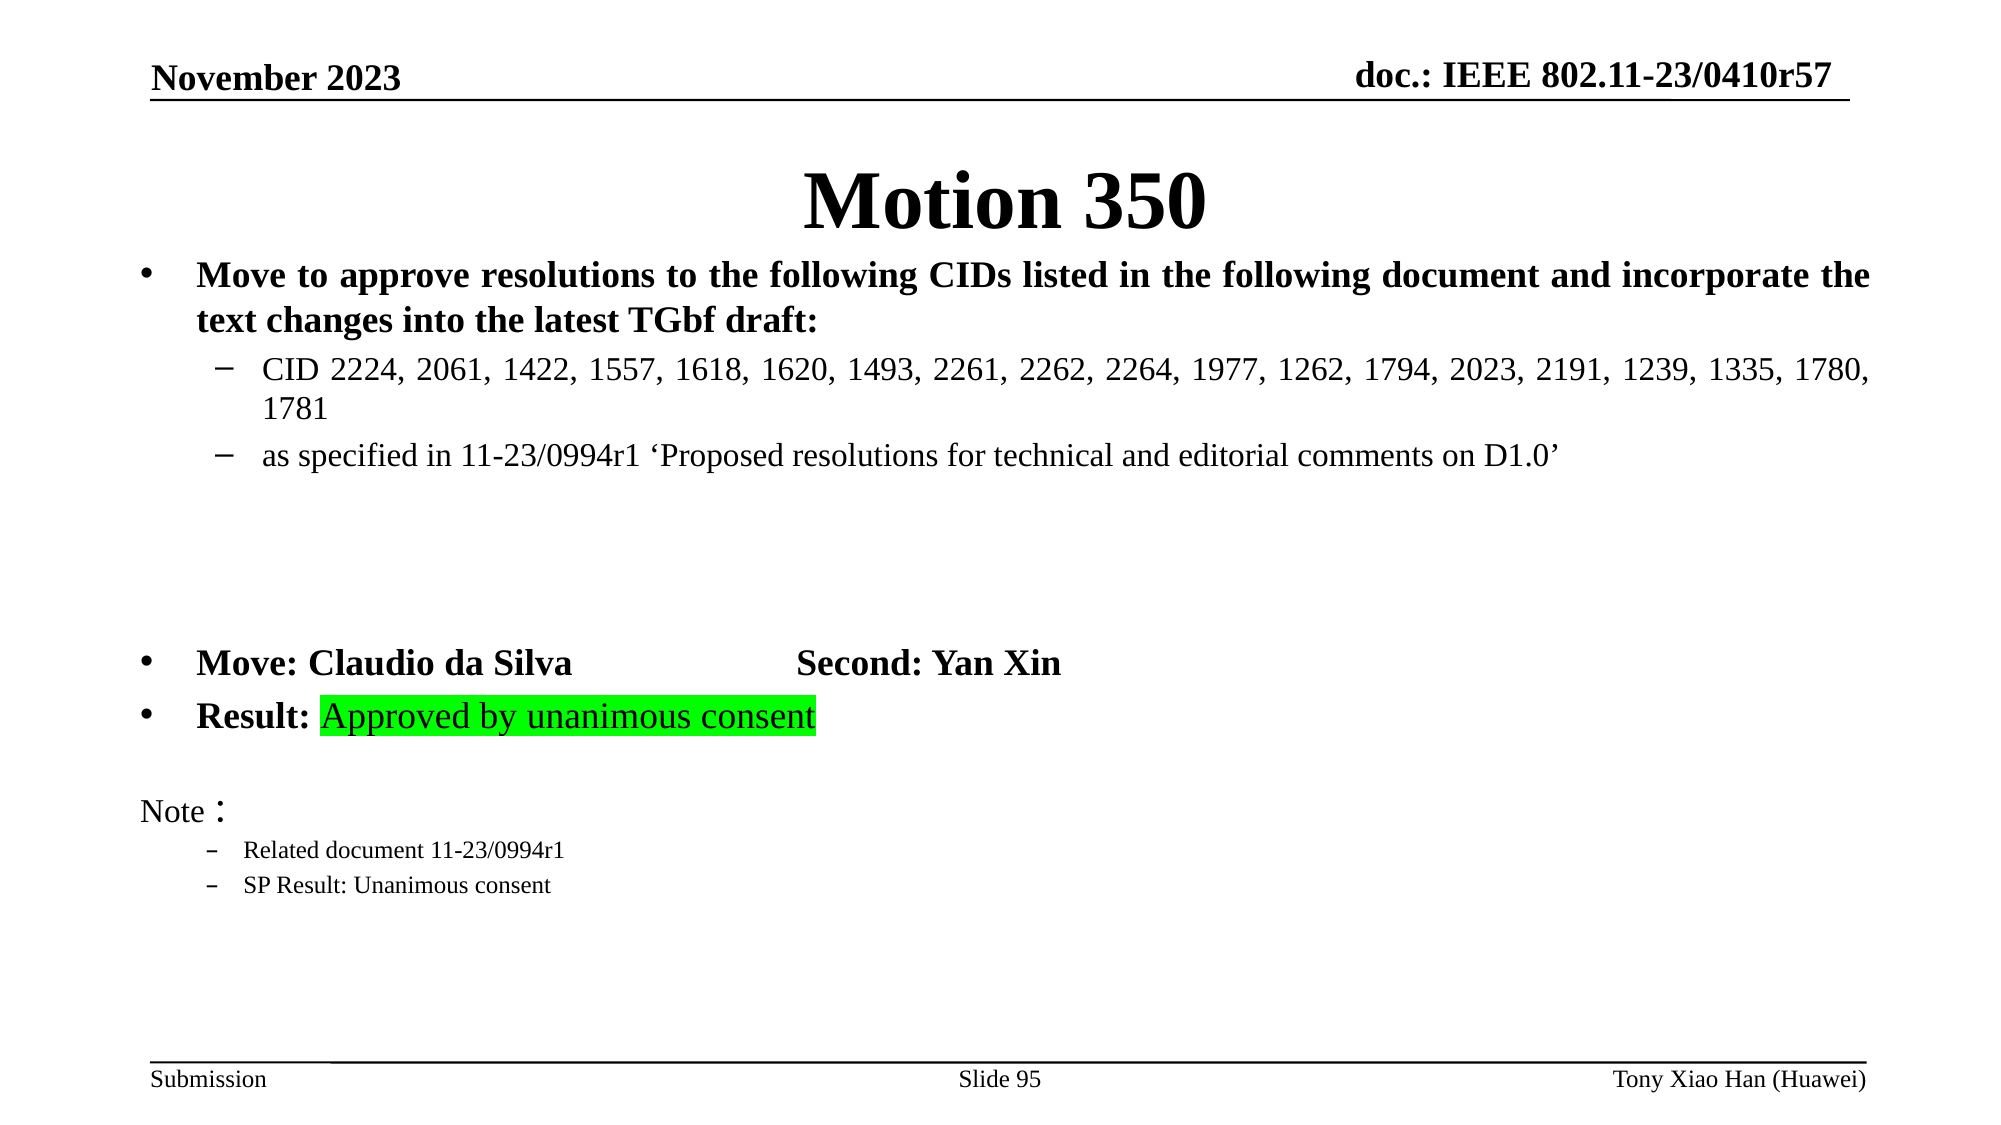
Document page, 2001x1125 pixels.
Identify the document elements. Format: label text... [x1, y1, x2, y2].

text_box Move to approve resolutions to the following CIDs listed in the following document and incorporate the text changes into the latest TGbf draft: CID 2224, 2061, 1422, 1557, 1618, 1620, 1493, 2261, 2262, 2264, 1977, 1262, 1794, 2023, 2191, 1239, 1335, 1780, 1781 as specified in 11-23/0994r1 ‘Proposed resolutions for technical and editorial comments on D1.0’ Move: Claudio da Silva Second: Yan Xin Result: Approved by unanimous consent Note： Related document 11-23/0994r1 SP Result: Unanimous consent [125, 212, 1888, 900]
text_box Motion 350 [368, 137, 1644, 212]
